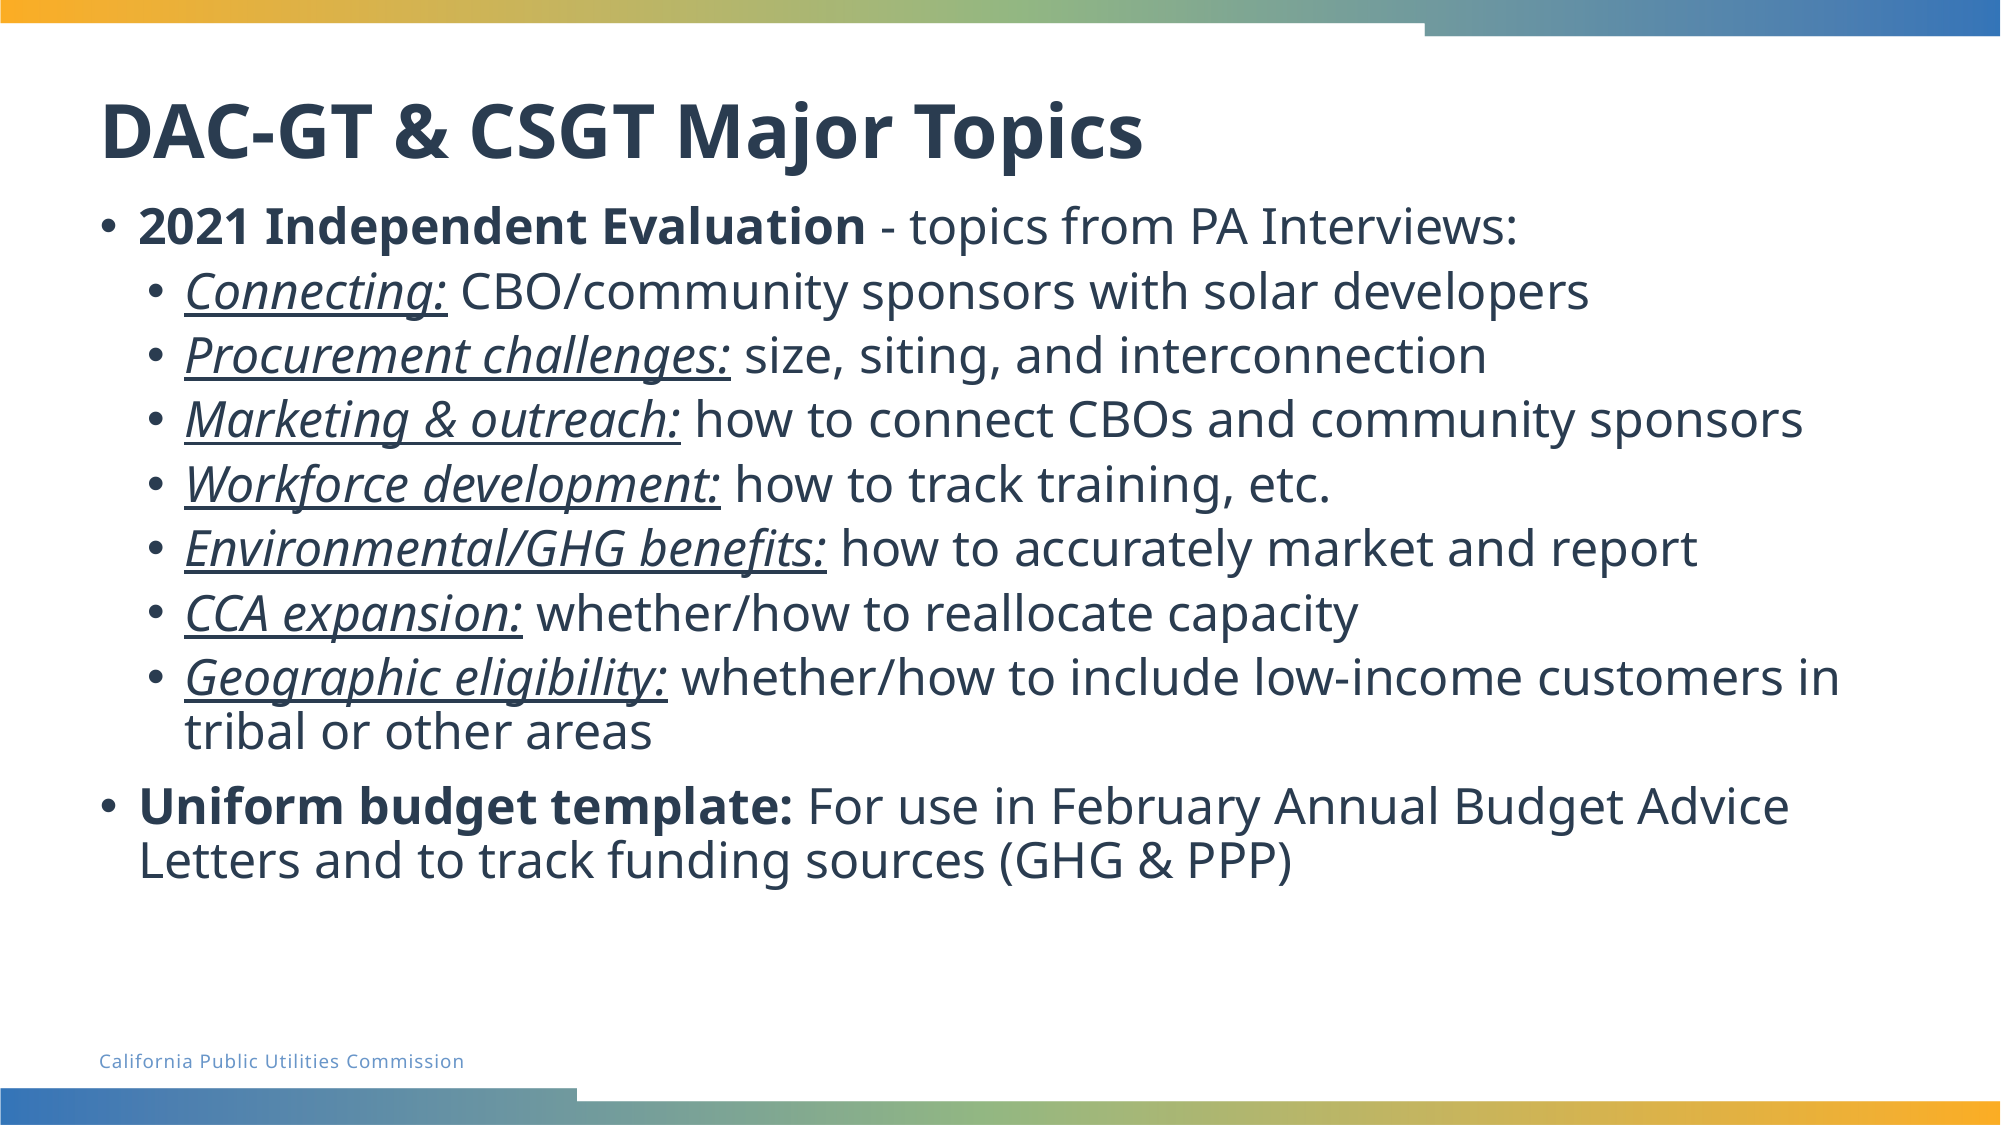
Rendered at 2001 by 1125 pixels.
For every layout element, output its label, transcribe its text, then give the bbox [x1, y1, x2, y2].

title DAC-GT & CSGT Major Topics [99, 59, 1900, 182]
picture [0, 0, 2001, 1125]
list 2021 Independent Evaluation - topics from PA Interviews: Connecting: CBO/community sponsors with solar developers Procurement challenges: size, siting, and interconnection Marketing & outreach: how to connect CBOs and community sponsors Workforce development: how to track training, etc. Environmental/GHG benefits: how to accurately market and report CCA expansion: whether/how to reallocate capacity Geographic eligibility: whether/how to include low-income customers in tribal or other areas Uniform budget template: For use in February Annual Budget Advice Letters and to track funding sources (GHG & PPP) [99, 194, 1900, 1063]
